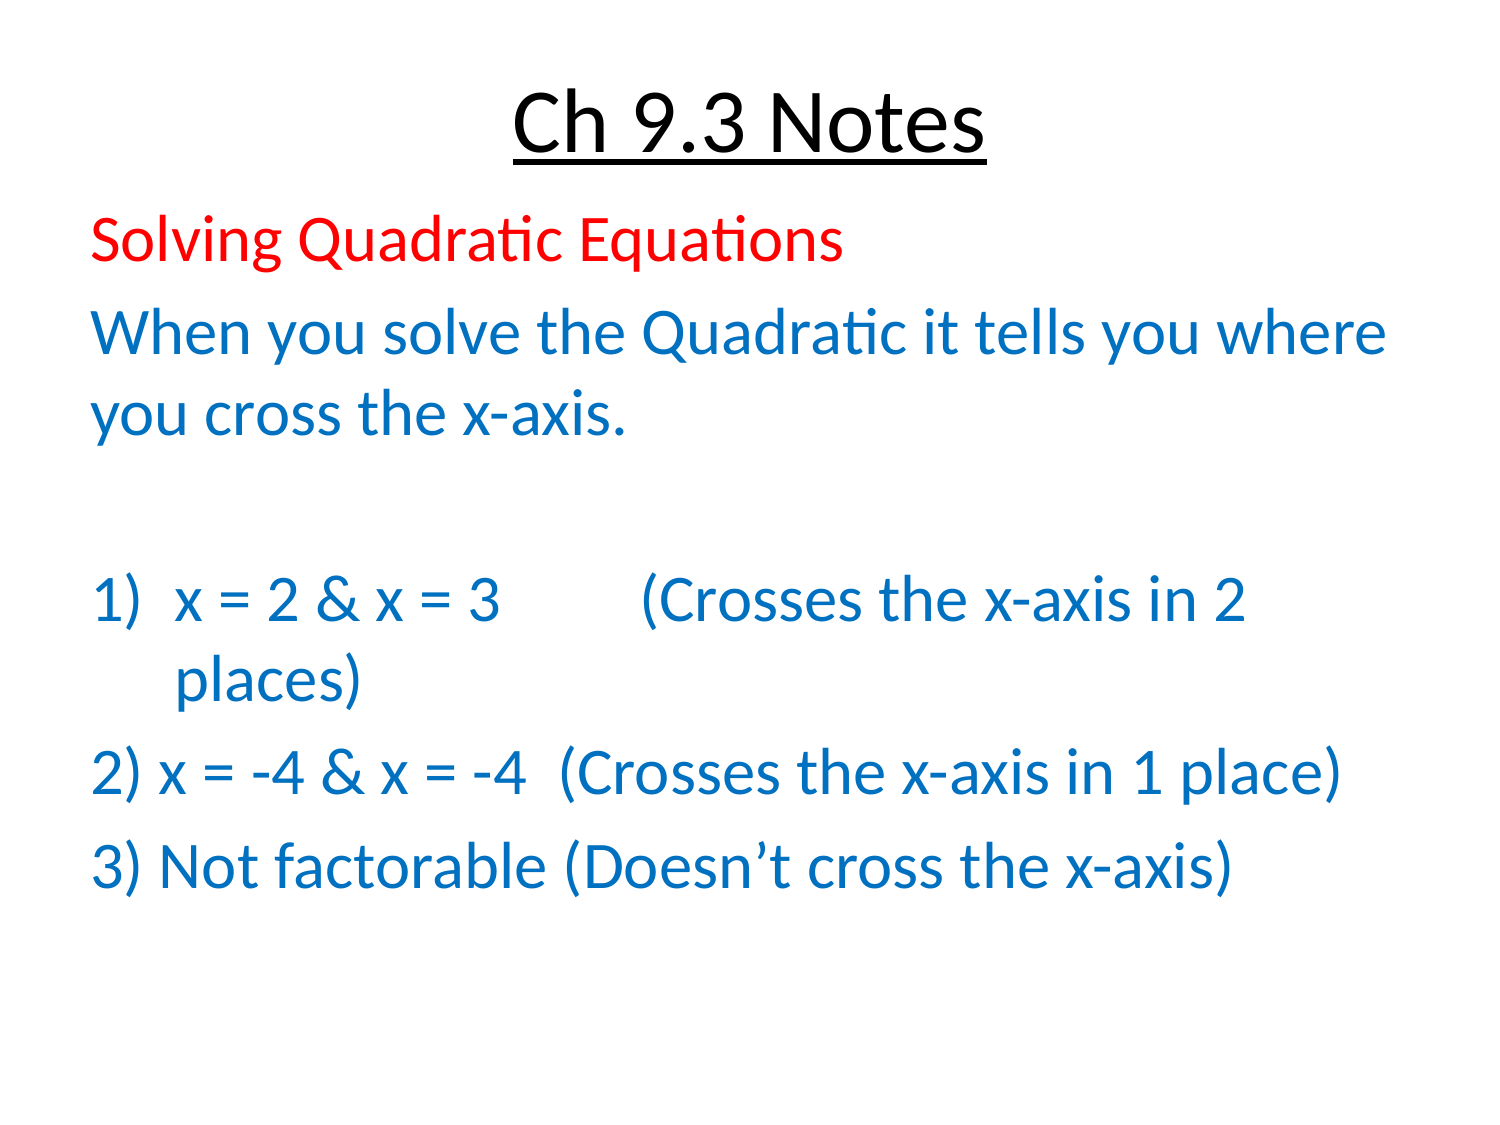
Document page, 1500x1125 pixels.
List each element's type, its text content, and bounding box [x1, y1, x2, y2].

list Solving Quadratic Equations When you solve the Quadratic it tells you where you cross the x-axis. x = 2 & x = 3 (Crosses the x-axis in 2 places) 2) x = -4 & x = -4 (Crosses the x-axis in 1 place) 3) Not factorable (Doesn’t cross the x-axis) [75, 187, 1425, 1075]
title Ch 9.3 Notes [75, 45, 1425, 187]
